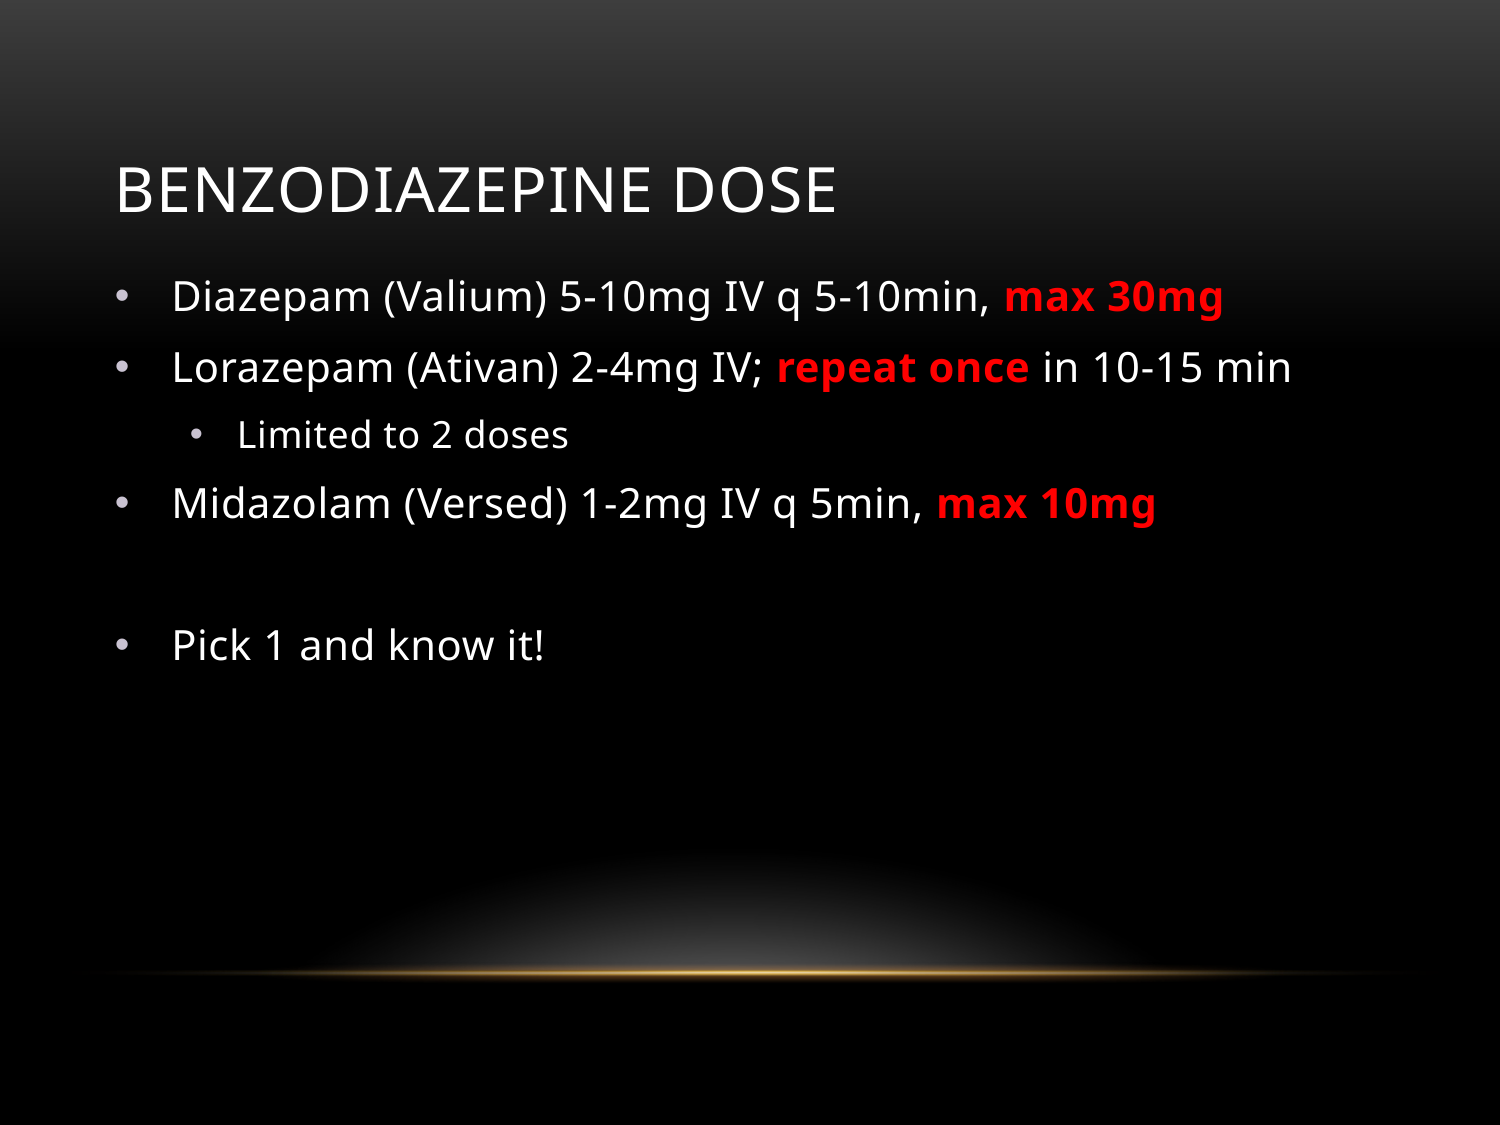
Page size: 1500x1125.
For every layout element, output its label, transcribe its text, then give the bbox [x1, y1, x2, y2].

list Diazepam (Valium) 5-10mg IV q 5-10min, max 30mg Lorazepam (Ativan) 2-4mg IV; repeat once in 10-15 min Limited to 2 doses Midazolam (Versed) 1-2mg IV q 5min, max 10mg Pick 1 and know it! [99, 262, 1400, 938]
picture [0, 0, 1500, 1125]
title Benzodiazepine dose [99, 45, 1400, 233]
